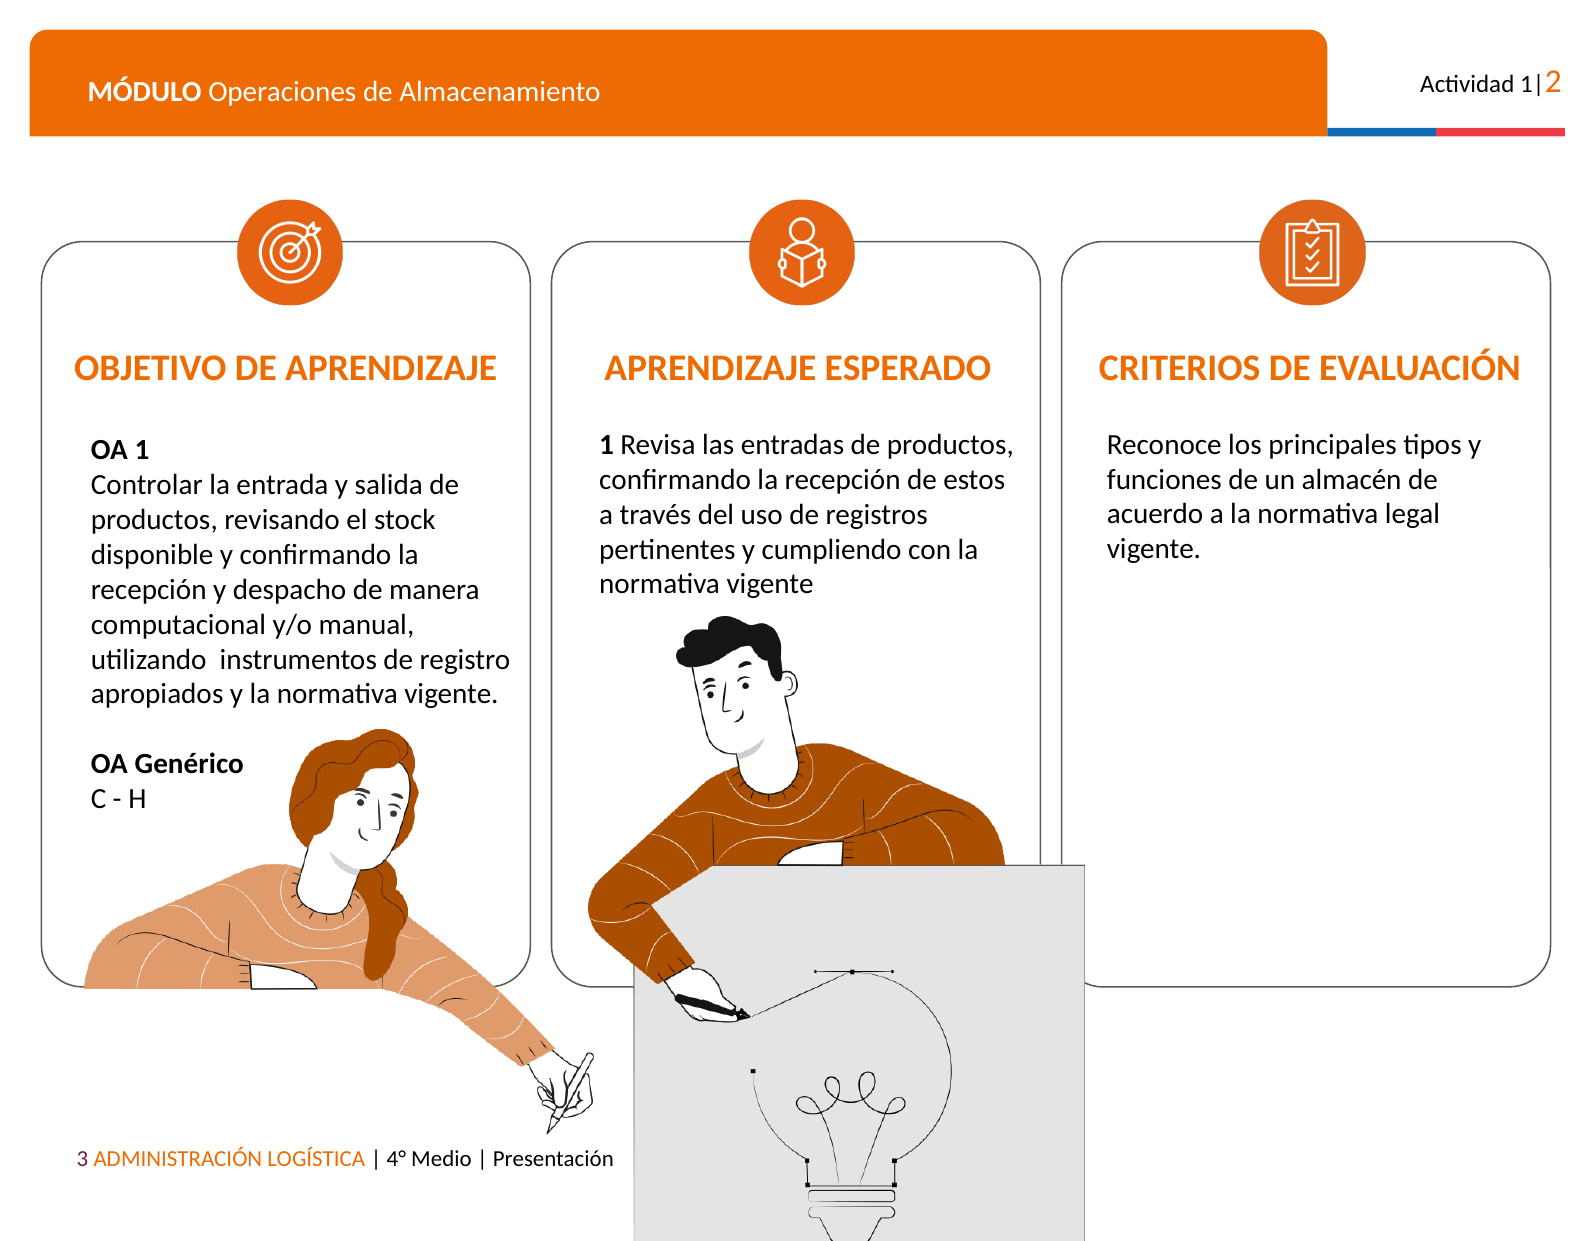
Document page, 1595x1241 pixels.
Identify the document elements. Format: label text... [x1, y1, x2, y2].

text_box CRITERIOS DE EVALUACIÓN [1075, 334, 1545, 402]
picture [83, 616, 1086, 1241]
text_box OBJETIVO DE APRENDIZAJE [58, 334, 513, 402]
text_box APRENDIZAJE ESPERADO [584, 334, 1013, 402]
picture [1254, 197, 1371, 308]
text_box [41, 241, 531, 987]
text_box 1 Revisa las entradas de productos, confirmando la recepción de estos a través del uso de registros pertinentes y cumpliendo con la normativa vigente [584, 410, 1041, 618]
text_box [1061, 241, 1551, 986]
text_box Reconoce los principales tipos y funciones de un almacén de acuerdo a la normativa legal vigente. [1091, 409, 1533, 1060]
picture [744, 197, 861, 308]
text_box [551, 241, 1041, 728]
picture [231, 197, 347, 308]
